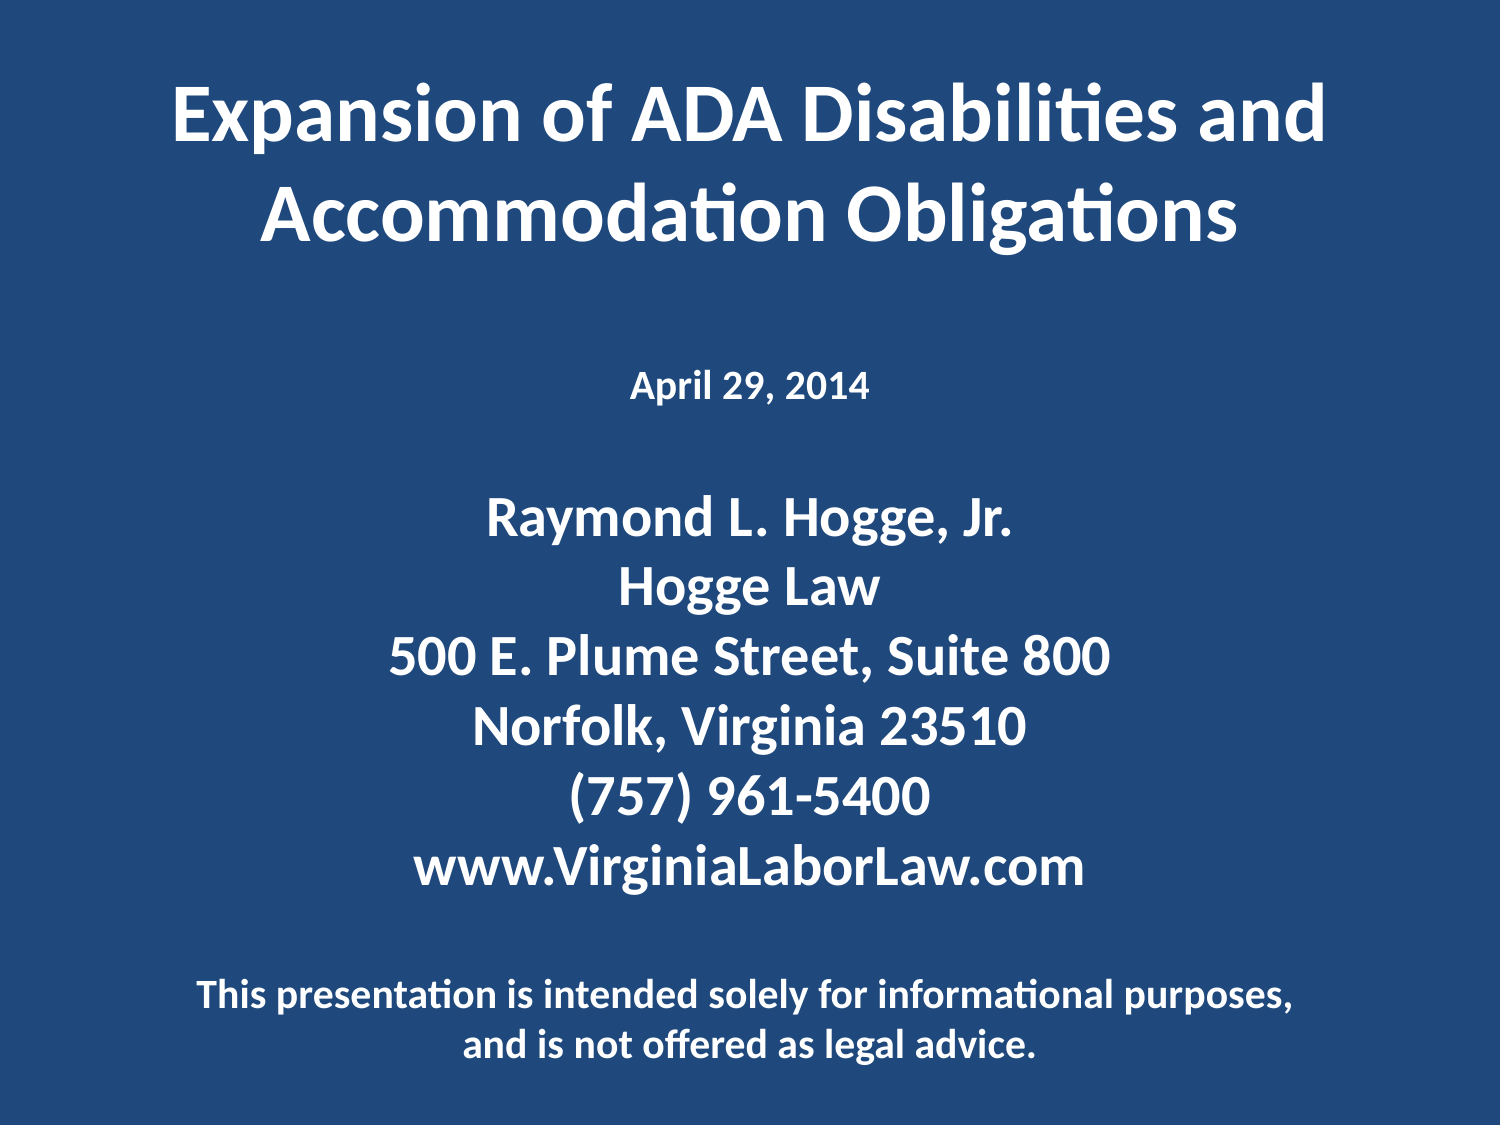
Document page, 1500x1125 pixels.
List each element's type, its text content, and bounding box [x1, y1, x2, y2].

title Expansion of ADA Disabilities and Accommodation Obligations April 29, 2014 Raymond L. Hogge, Jr. Hogge Law 500 E. Plume Street, Suite 800 Norfolk, Virginia 23510 (757) 961-5400 www.VirginiaLaborLaw.com This presentation is intended solely for informational purposes, and is not offered as legal advice. [0, 0, 1500, 1125]
